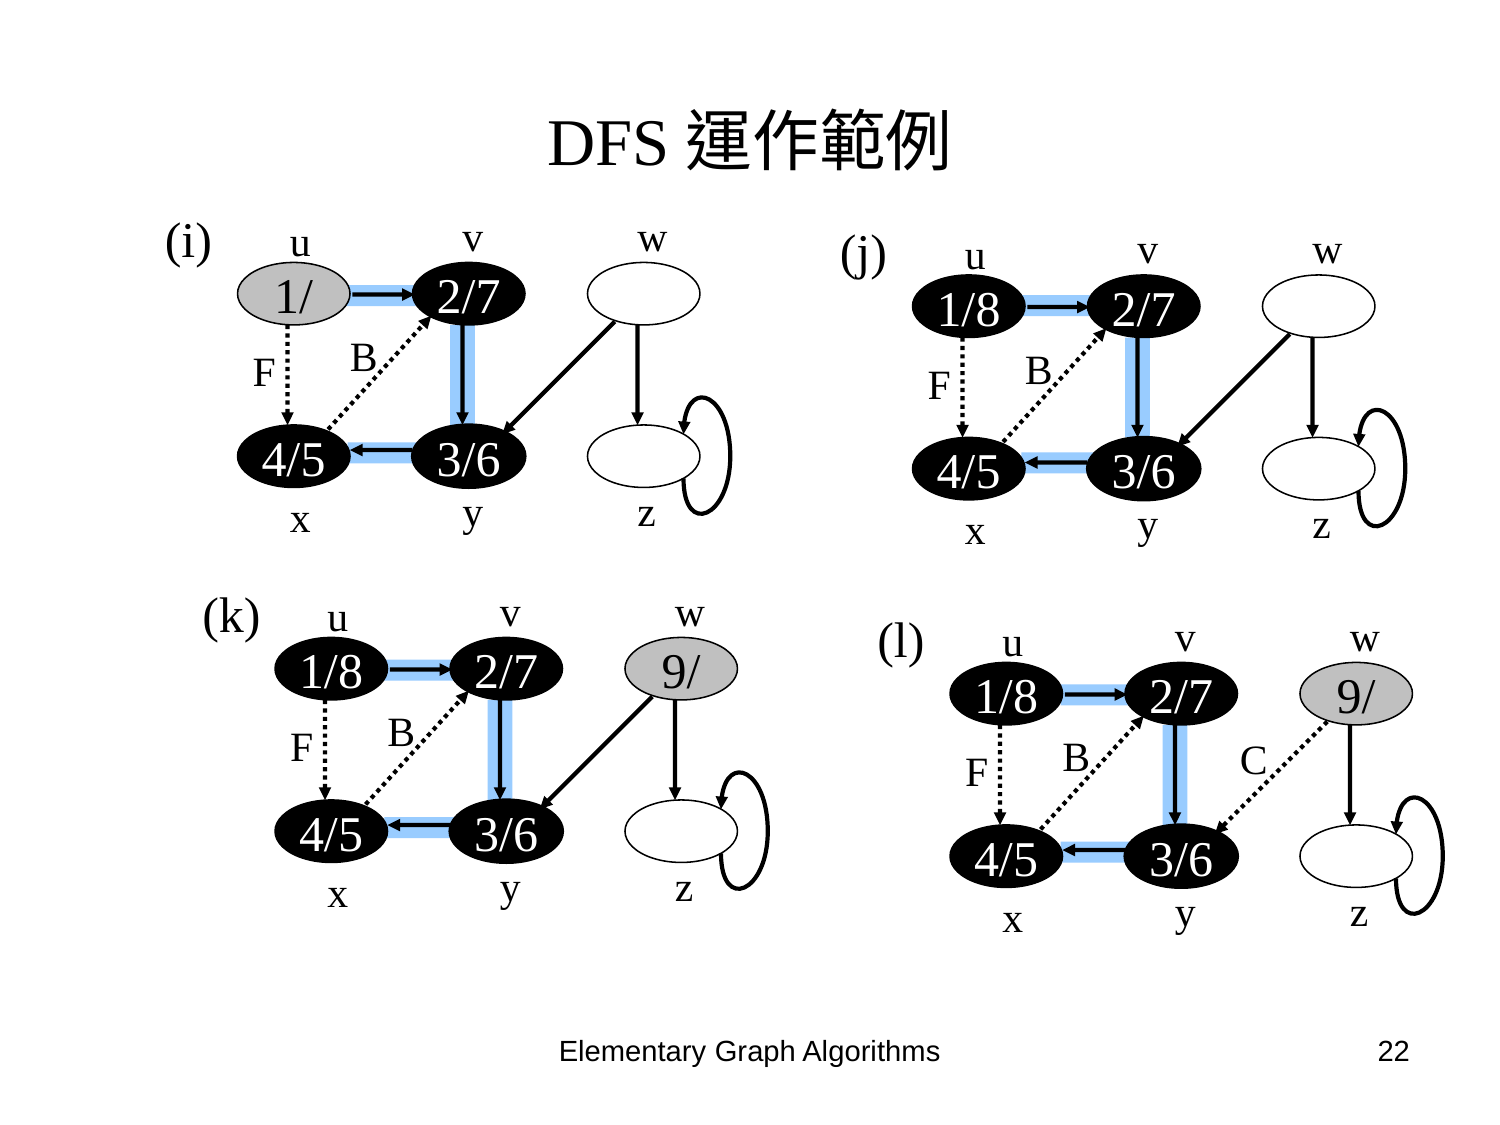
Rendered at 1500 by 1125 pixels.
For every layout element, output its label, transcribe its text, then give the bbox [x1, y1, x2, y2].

text_box [993, 810, 1007, 826]
text_box [1024, 456, 1088, 469]
text_box B [372, 697, 431, 763]
text_box v [1159, 602, 1211, 668]
text_box 1/8 [275, 639, 388, 700]
text_box [450, 324, 462, 425]
text_box [389, 663, 453, 676]
text_box (k) [187, 574, 276, 650]
text_box [1162, 725, 1174, 825]
text_box [1168, 724, 1182, 826]
text_box [463, 325, 475, 425]
text_box [349, 451, 413, 464]
text_box [1176, 725, 1188, 825]
text_box u [312, 582, 364, 648]
text_box 9/ [624, 639, 738, 700]
text_box [1125, 337, 1137, 438]
text_box 4/5 [275, 799, 388, 861]
text_box B [1047, 722, 1106, 788]
text_box z [1335, 877, 1384, 943]
text_box z [1297, 489, 1346, 555]
text_box [346, 285, 416, 307]
text_box w [622, 202, 683, 268]
footer Elementary Graph Algorithms [512, 1024, 988, 1103]
text_box [501, 700, 513, 800]
text_box [1177, 334, 1290, 447]
text_box [1060, 684, 1128, 706]
text_box [1343, 724, 1357, 826]
text_box [631, 324, 644, 425]
text_box [1299, 824, 1413, 886]
text_box 2/7 [1125, 664, 1238, 725]
text_box [1027, 300, 1090, 314]
text_box 4/5 [950, 824, 1063, 886]
text_box w [1297, 214, 1358, 280]
text_box [384, 659, 453, 681]
text_box [384, 817, 455, 824]
text_box 3/6 [450, 799, 563, 860]
text_box F [275, 712, 329, 778]
text_box 2/7 [1087, 277, 1201, 338]
text_box [587, 264, 700, 325]
text_box 4/5 [237, 424, 351, 486]
text_box x [950, 495, 1001, 561]
text_box [624, 799, 738, 861]
text_box [587, 424, 700, 486]
text_box [668, 699, 682, 800]
text_box [1262, 437, 1375, 498]
text_box [539, 696, 653, 810]
text_box [487, 699, 499, 800]
text_box u [987, 607, 1039, 673]
text_box F [950, 737, 1004, 803]
text_box B [335, 322, 393, 388]
text_box u [275, 207, 326, 273]
text_box [1022, 295, 1090, 317]
text_box [281, 410, 294, 425]
text_box x [312, 858, 364, 923]
text_box C [1225, 725, 1283, 790]
text_box [1106, 715, 1144, 757]
text_box u [950, 220, 1001, 286]
text_box [956, 423, 969, 438]
text_box v [447, 202, 499, 268]
text_box 4/5 [912, 437, 1026, 499]
text_box [440, 690, 469, 722]
text_box [1214, 790, 1260, 835]
text_box z [622, 477, 671, 543]
text_box [1062, 851, 1126, 863]
text_box x [987, 883, 1039, 948]
text_box (j) [825, 212, 903, 288]
text_box [318, 785, 332, 800]
text_box B [1010, 335, 1068, 400]
text_box [1068, 328, 1107, 371]
text_box 1/ [237, 264, 351, 325]
text_box [1062, 843, 1126, 857]
text_box [1025, 463, 1088, 474]
text_box v [1122, 214, 1174, 280]
text_box [1060, 841, 1131, 849]
slide_number 22 [1074, 1024, 1425, 1103]
text_box 1/8 [912, 276, 1026, 338]
text_box [347, 442, 417, 450]
text_box 2/7 [450, 639, 563, 700]
text_box F [912, 350, 966, 415]
text_box w [660, 577, 720, 643]
text_box [493, 699, 507, 800]
text_box [349, 443, 413, 457]
text_box w [1335, 602, 1395, 668]
text_box [1262, 277, 1375, 338]
text_box y [1159, 877, 1211, 943]
text_box x [275, 483, 326, 548]
text_box z [660, 852, 709, 918]
text_box [402, 315, 432, 347]
text_box [1306, 337, 1319, 438]
text_box [502, 321, 615, 435]
text_box y [484, 852, 536, 918]
text_box 3/6 [1125, 824, 1238, 885]
text_box 3/6 [1087, 437, 1201, 498]
text_box [352, 288, 415, 301]
title DFS運作範例 [75, 45, 1425, 233]
text_box [1021, 452, 1095, 462]
text_box y [1122, 489, 1174, 555]
text_box F [237, 337, 291, 403]
text_box [1138, 338, 1150, 437]
text_box (l) [862, 599, 940, 675]
text_box 1/8 [950, 664, 1063, 725]
text_box [387, 826, 451, 839]
text_box [1064, 688, 1128, 701]
text_box [387, 818, 451, 832]
text_box (i) [150, 199, 228, 275]
text_box 3/6 [412, 424, 526, 486]
text_box 2/7 [412, 264, 526, 325]
text_box [1131, 337, 1144, 438]
text_box v [484, 577, 536, 643]
text_box [456, 324, 469, 425]
text_box y [447, 477, 499, 543]
text_box 9/ [1299, 664, 1413, 725]
